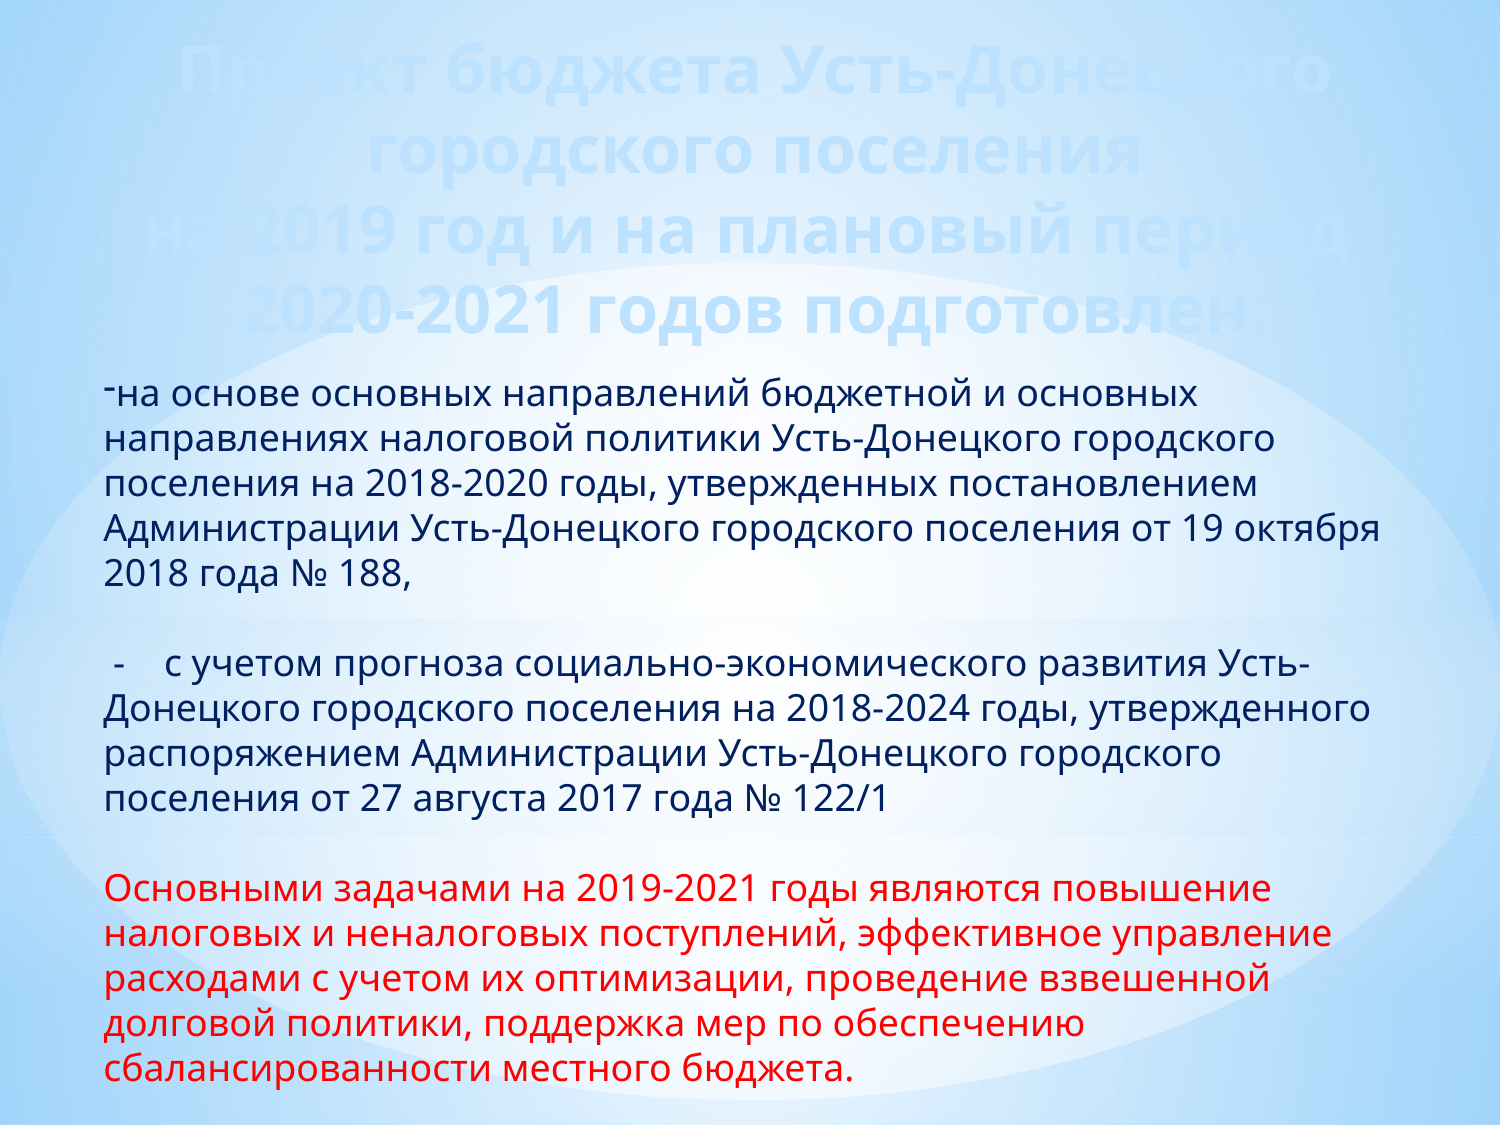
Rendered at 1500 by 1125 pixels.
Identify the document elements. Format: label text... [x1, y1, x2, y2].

text_box на основе основных направлений бюджетной и основных направлениях налоговой политики Усть-Донецкого городского поселения на 2018-2020 годы, утвержденных постановлением Администрации Усть-Донецкого городского поселения от 19 октября 2018 года № 188, - с учетом прогноза социально-экономического развития Усть-Донецкого городского поселения на 2018-2024 годы, утвержденного распоряжением Администрации Усть-Донецкого городского поселения от 27 августа 2017 года № 122/1 Основными задачами на 2019-2021 годы являются повышение налоговых и неналоговых поступлений, эффективное управление расходами с учетом их оптимизации, проведение взвешенной долговой политики, поддержка мер по обеспечению сбалансированности местного бюджета. [88, 361, 1436, 1097]
text_box Проект бюджета Усть-Донецкого городского поселения на 2019 год и на плановый период 2020-2021 годов подготовлен: [41, 19, 1470, 354]
